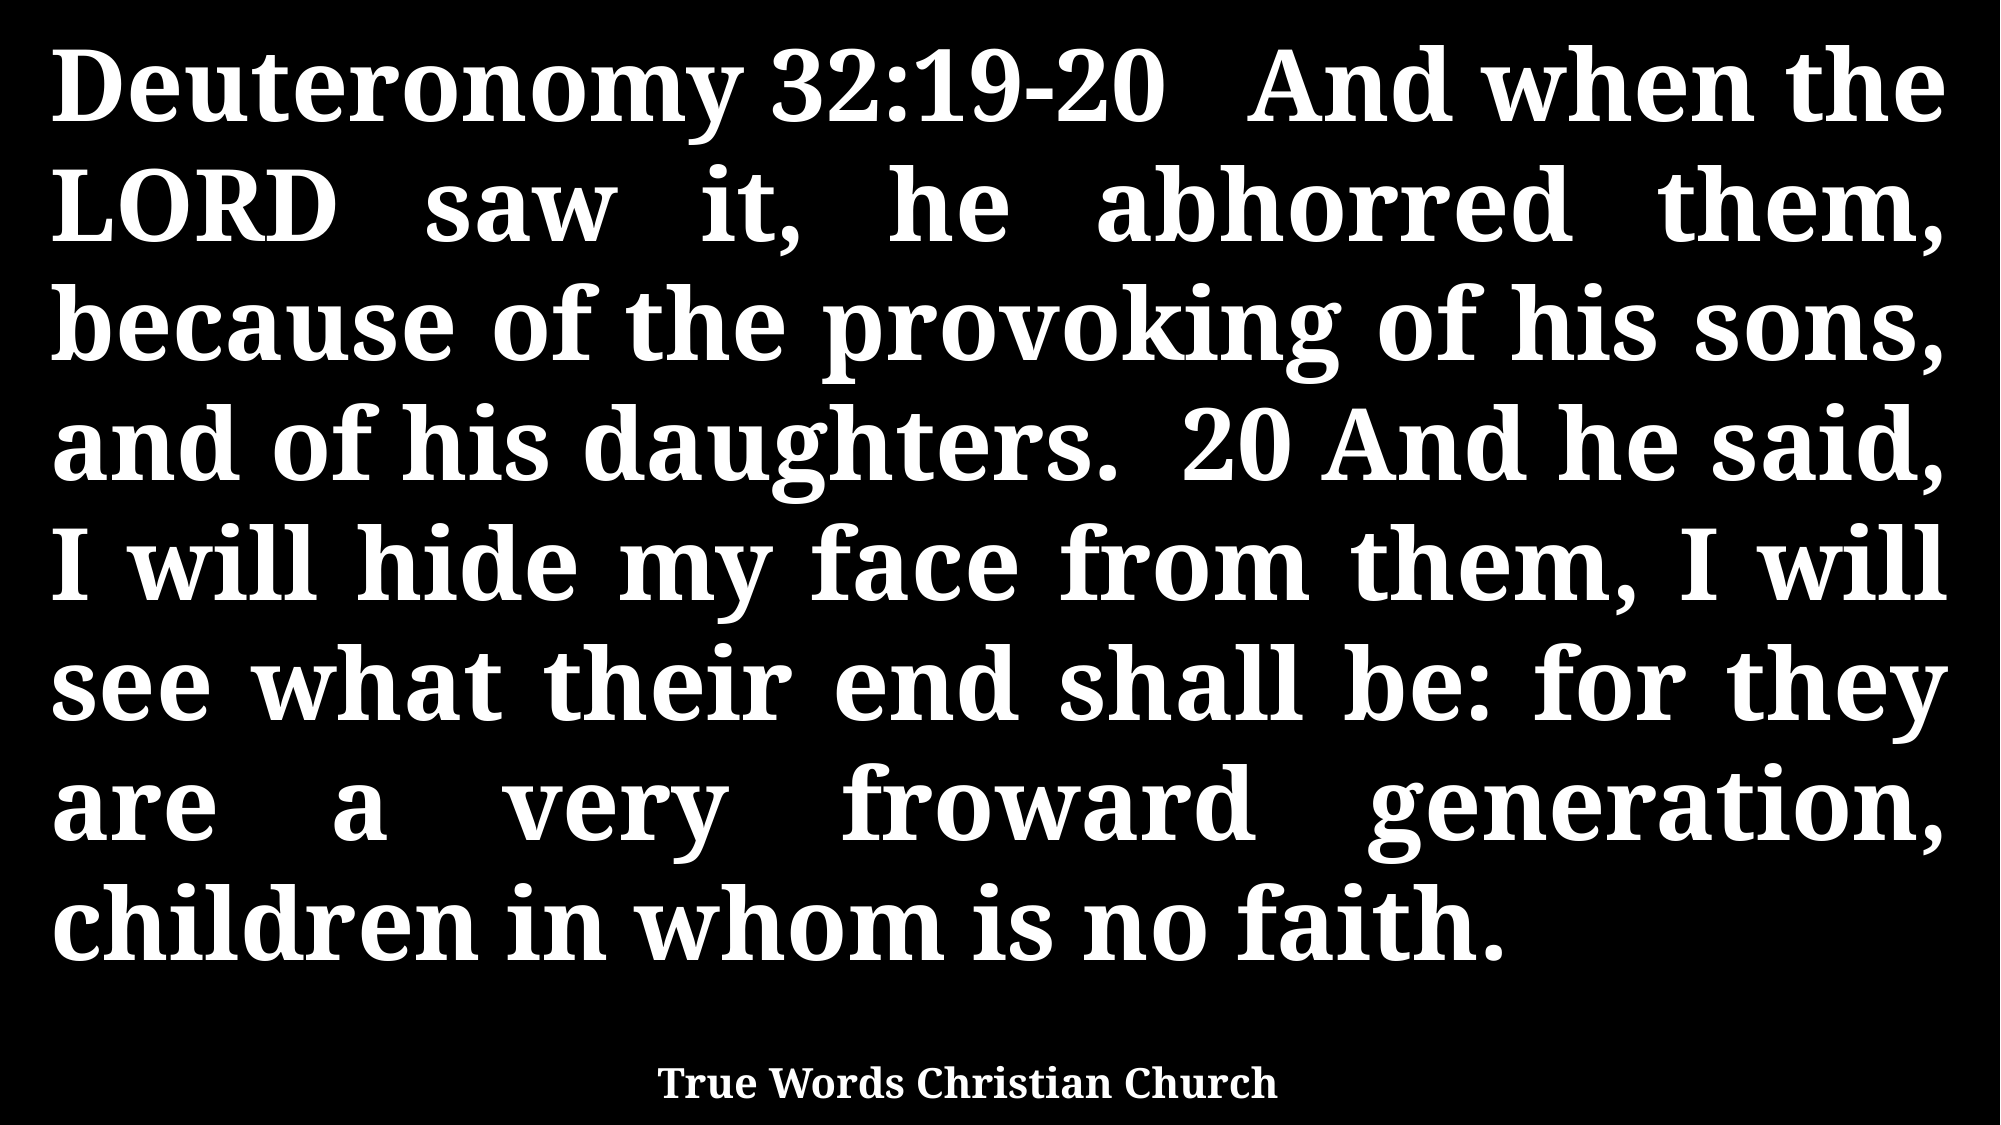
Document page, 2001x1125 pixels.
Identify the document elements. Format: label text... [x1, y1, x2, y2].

text_box True Words Christian Church [642, 1049, 1294, 1114]
text_box Deuteronomy 32:19-20 And when the LORD saw it, he abhorred them, because of the provoking of his sons, and of his daughters. 20 And he said, I will hide my face from them, I will see what their end shall be: for they are a very froward generation, children in whom is no faith. [35, 13, 1965, 988]
